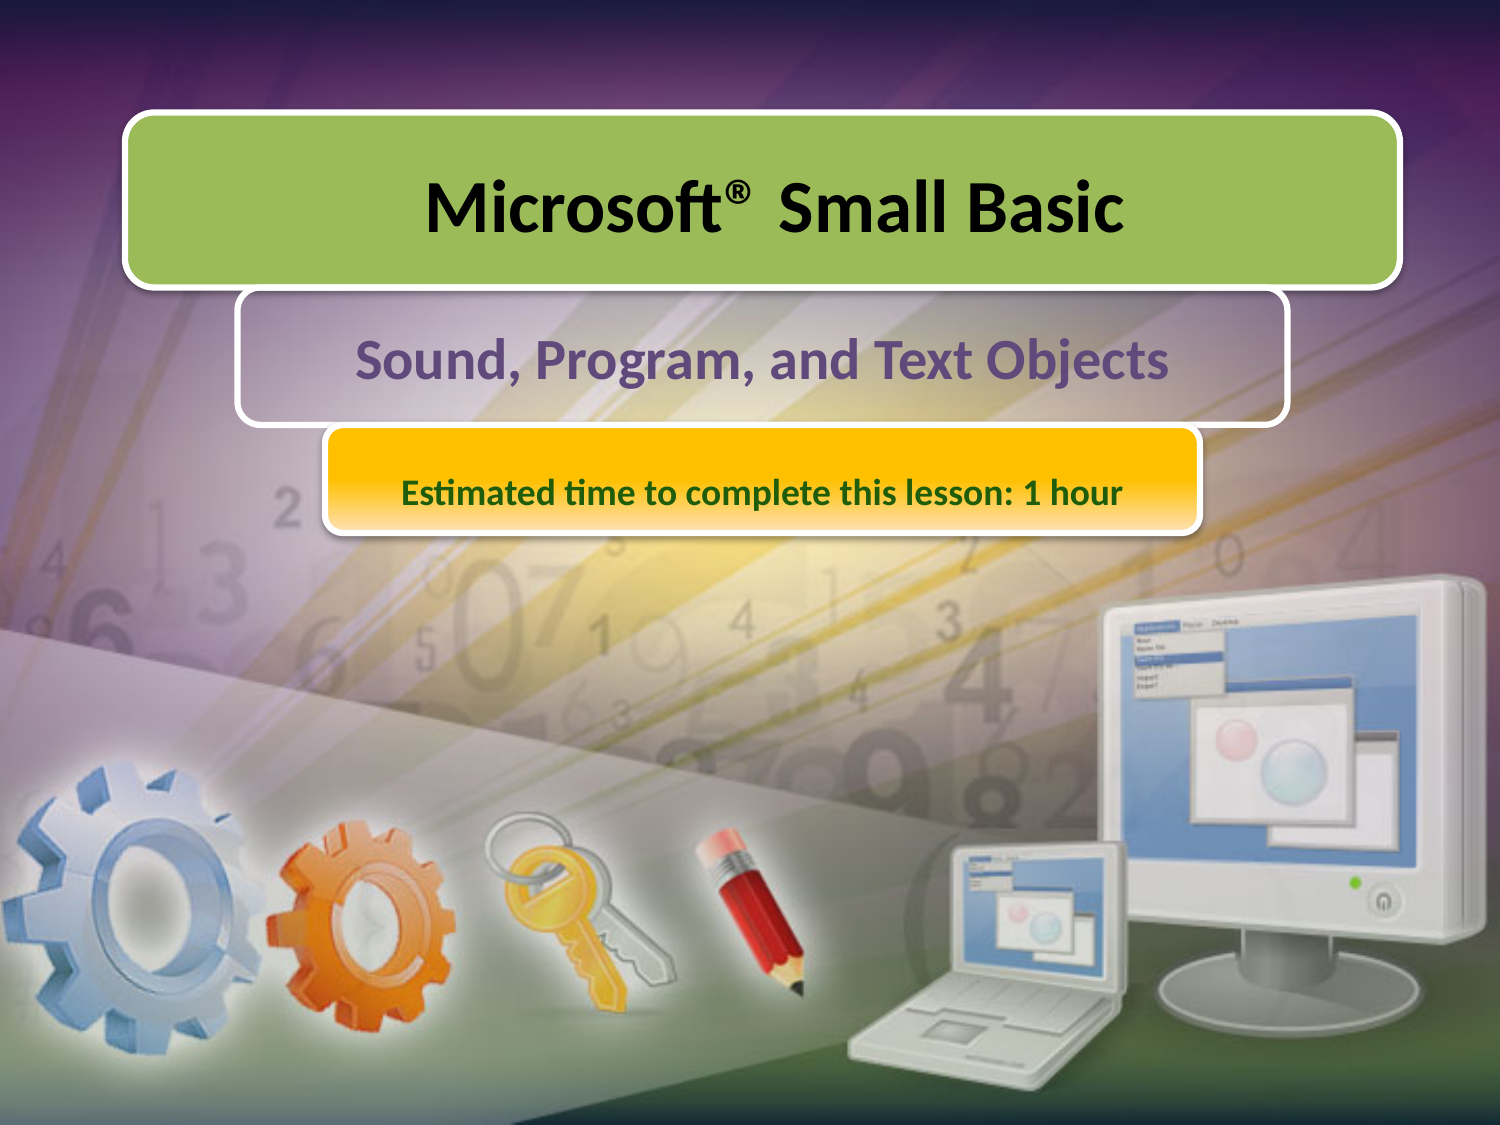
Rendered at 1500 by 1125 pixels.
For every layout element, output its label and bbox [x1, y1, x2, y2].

picture [0, 0, 1500, 1125]
text_box [124, 112, 1401, 319]
